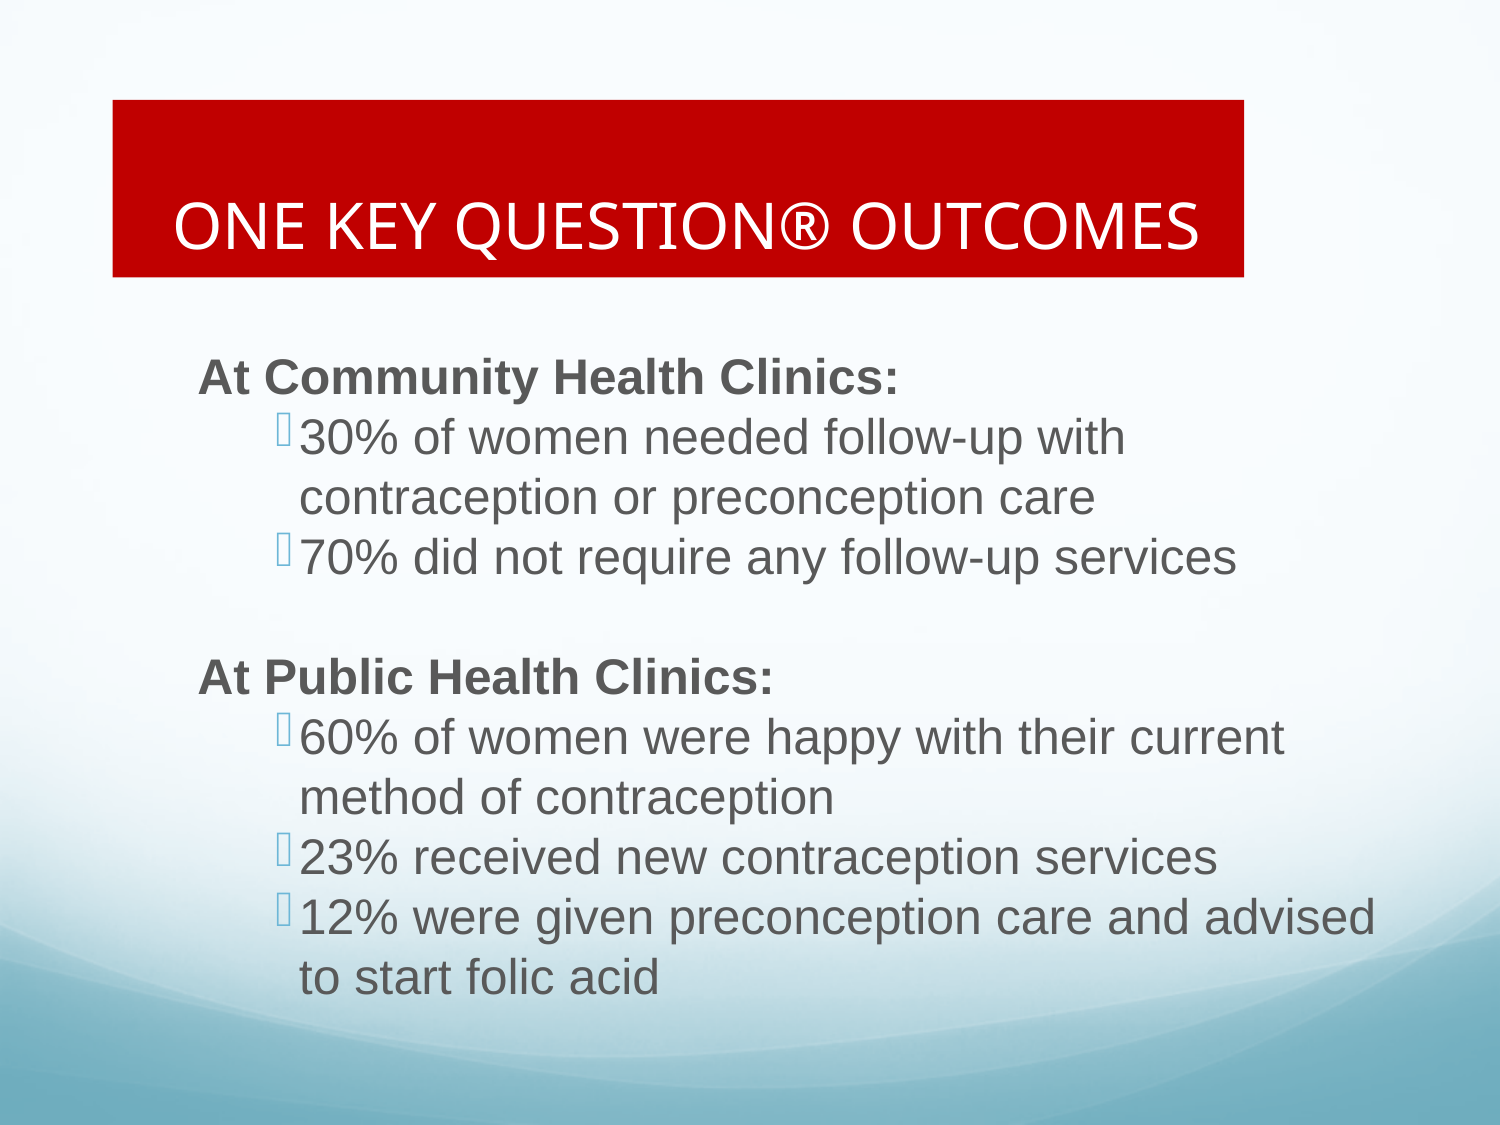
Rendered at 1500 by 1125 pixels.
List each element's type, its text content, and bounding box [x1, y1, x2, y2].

text_box At Community Health Clinics: 30% of women needed follow-up with contraception or preconception care 70% did not require any follow-up services At Public Health Clinics: 60% of women were happy with their current method of contraception 23% received new contraception services 12% were given preconception care and advised to start folic acid [125, 312, 1438, 1088]
text_box ONE KEY QUESTION® OUTCOMES [112, 99, 1245, 278]
picture [0, 0, 1500, 1125]
